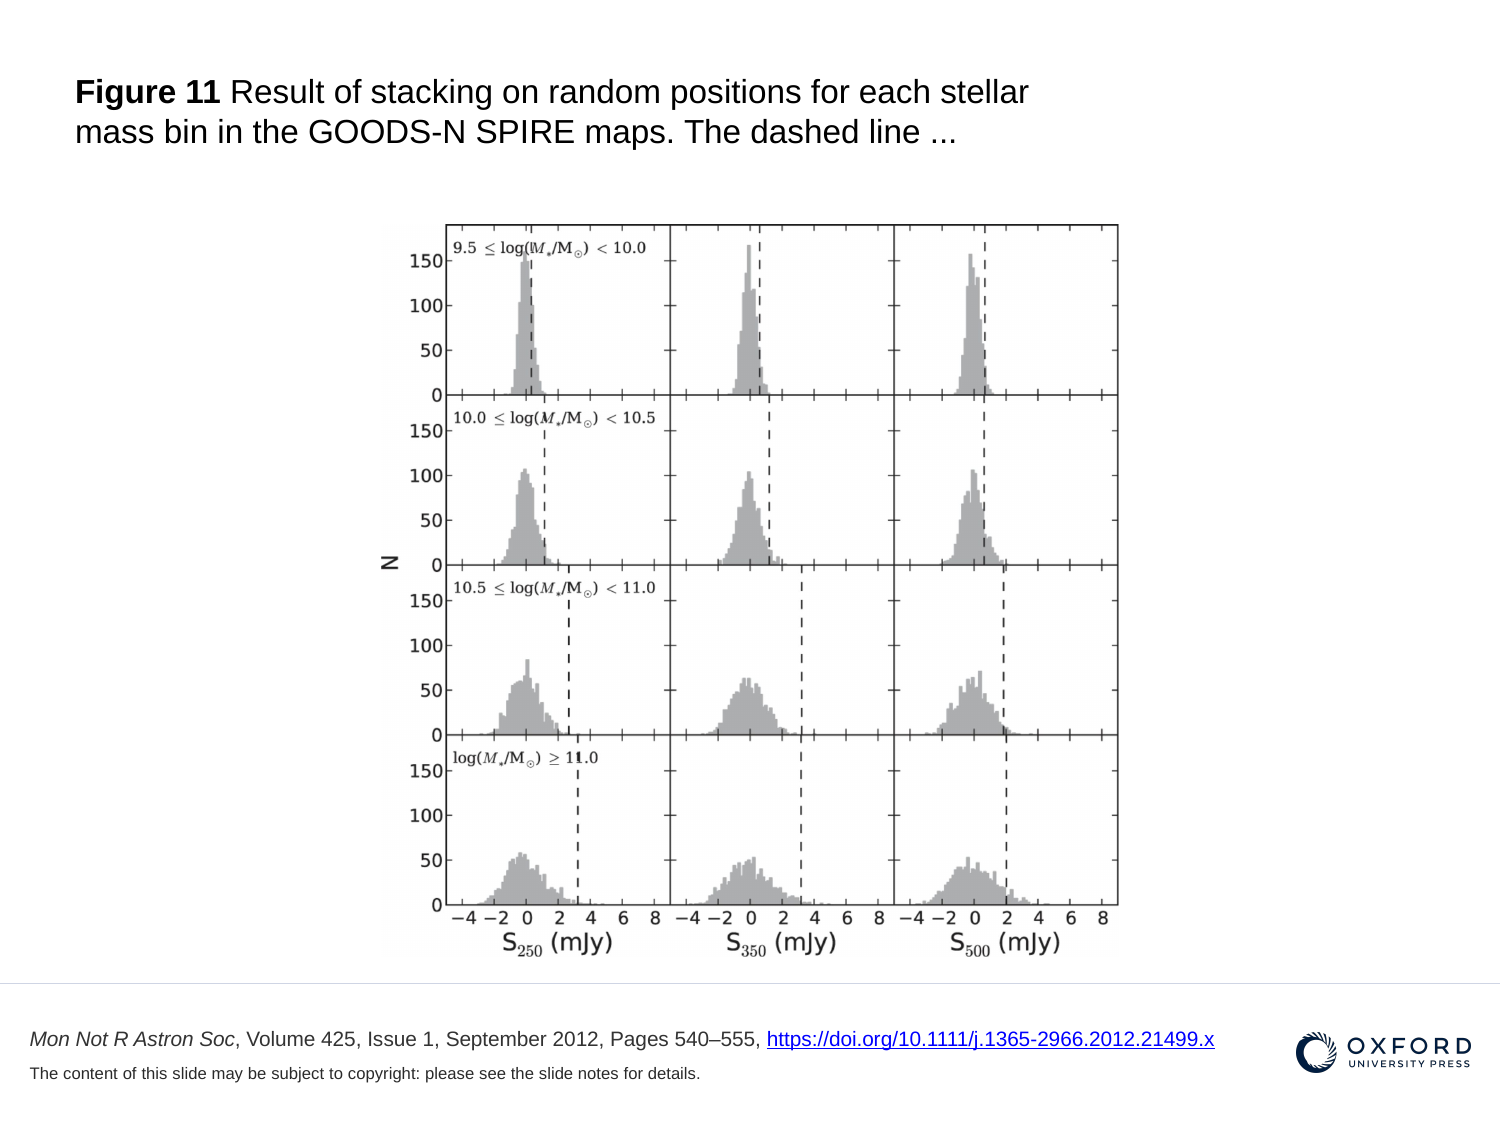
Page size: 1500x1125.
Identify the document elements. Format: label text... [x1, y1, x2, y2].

picture [1296, 1032, 1471, 1073]
picture [381, 224, 1119, 957]
title Figure 11 Result of stacking on random positions for each stellar mass bin in the GOODS-N SPIRE maps. The dashed line ... [75, 69, 1078, 171]
footer Mon Not R Astron Soc, Volume 425, Issue 1, September 2012, Pages 540–555, https://doi.org/10.1111/j.1365-2966.2012.21499.x The content of this slide may be subject to copyright: please see the slide notes for details. [0, 983, 1260, 1125]
